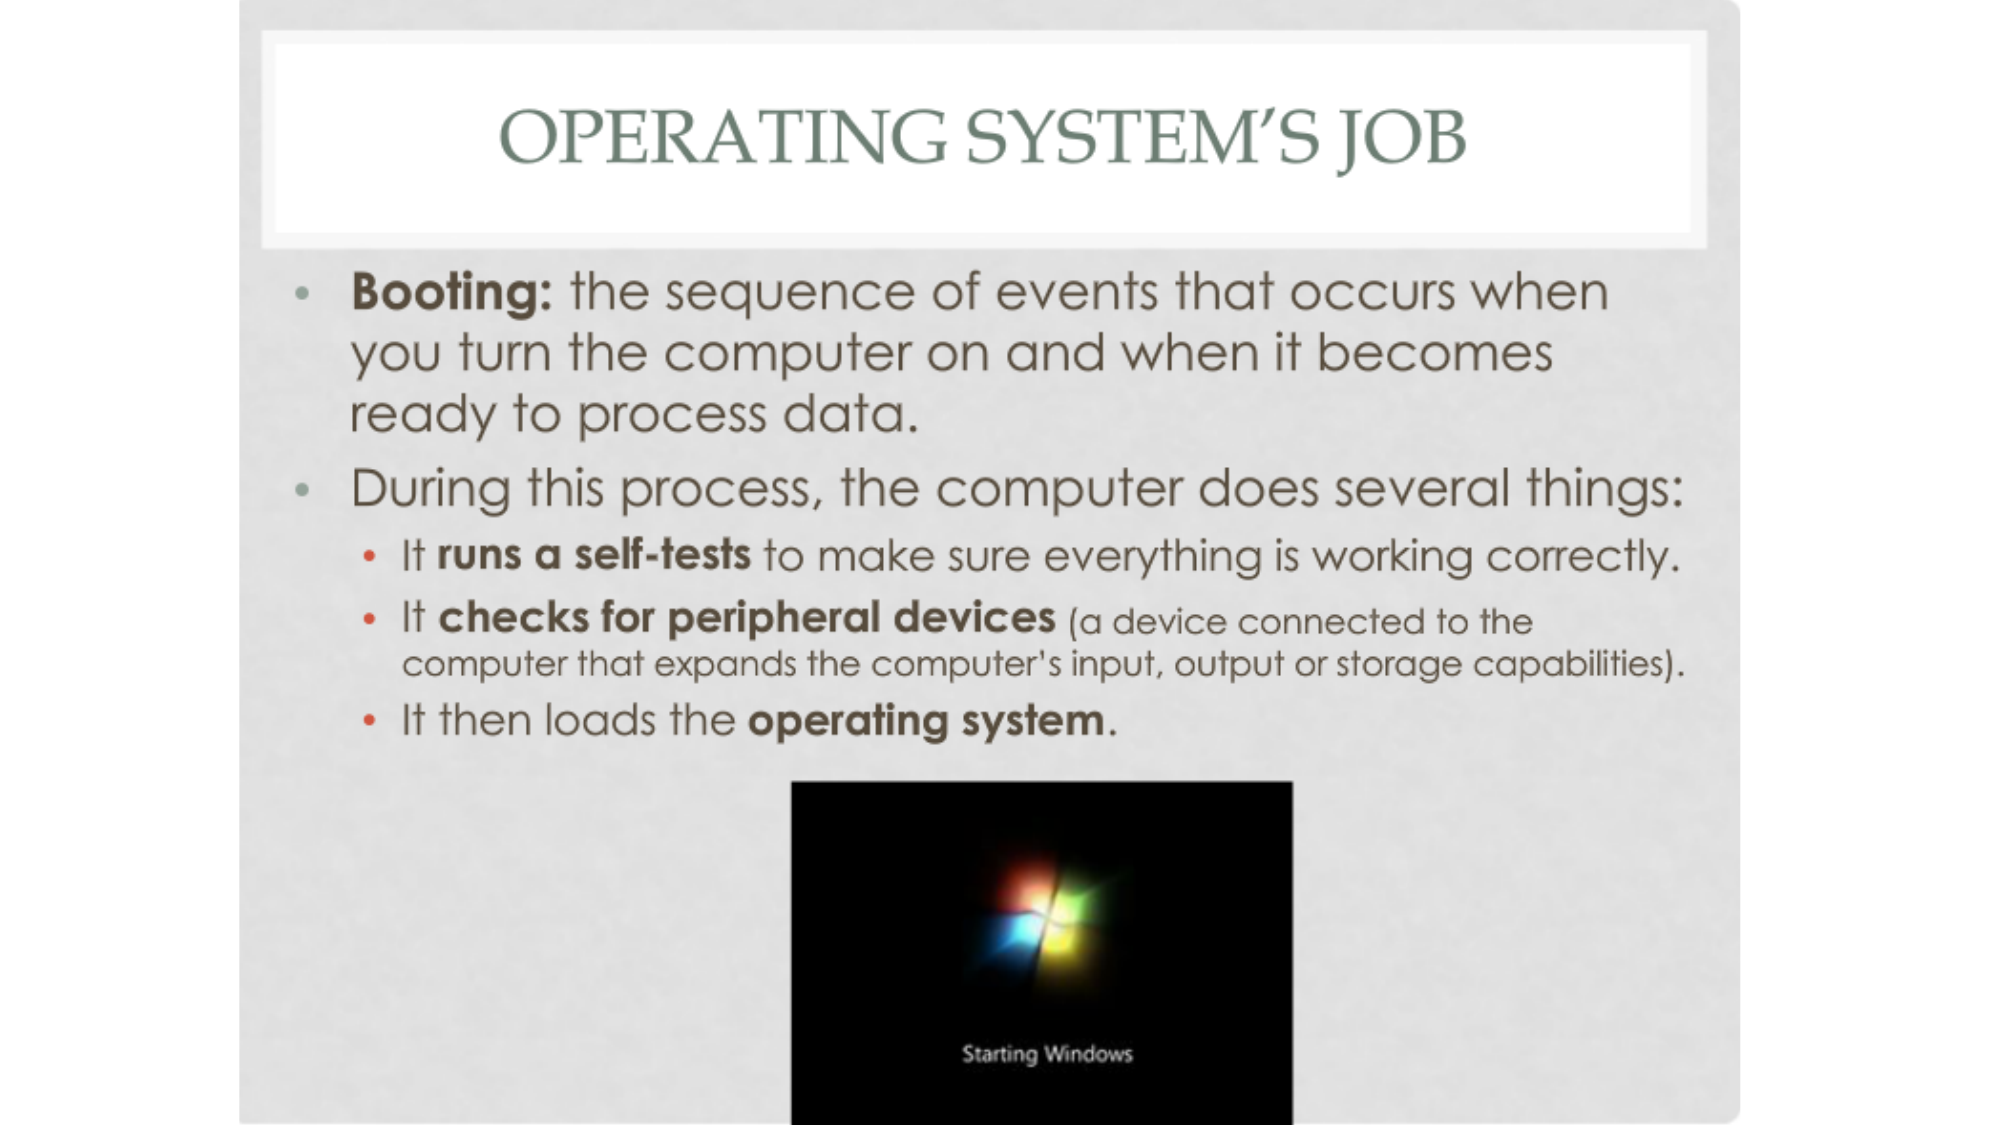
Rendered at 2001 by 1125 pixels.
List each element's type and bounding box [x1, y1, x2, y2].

picture [239, 0, 1741, 1125]
